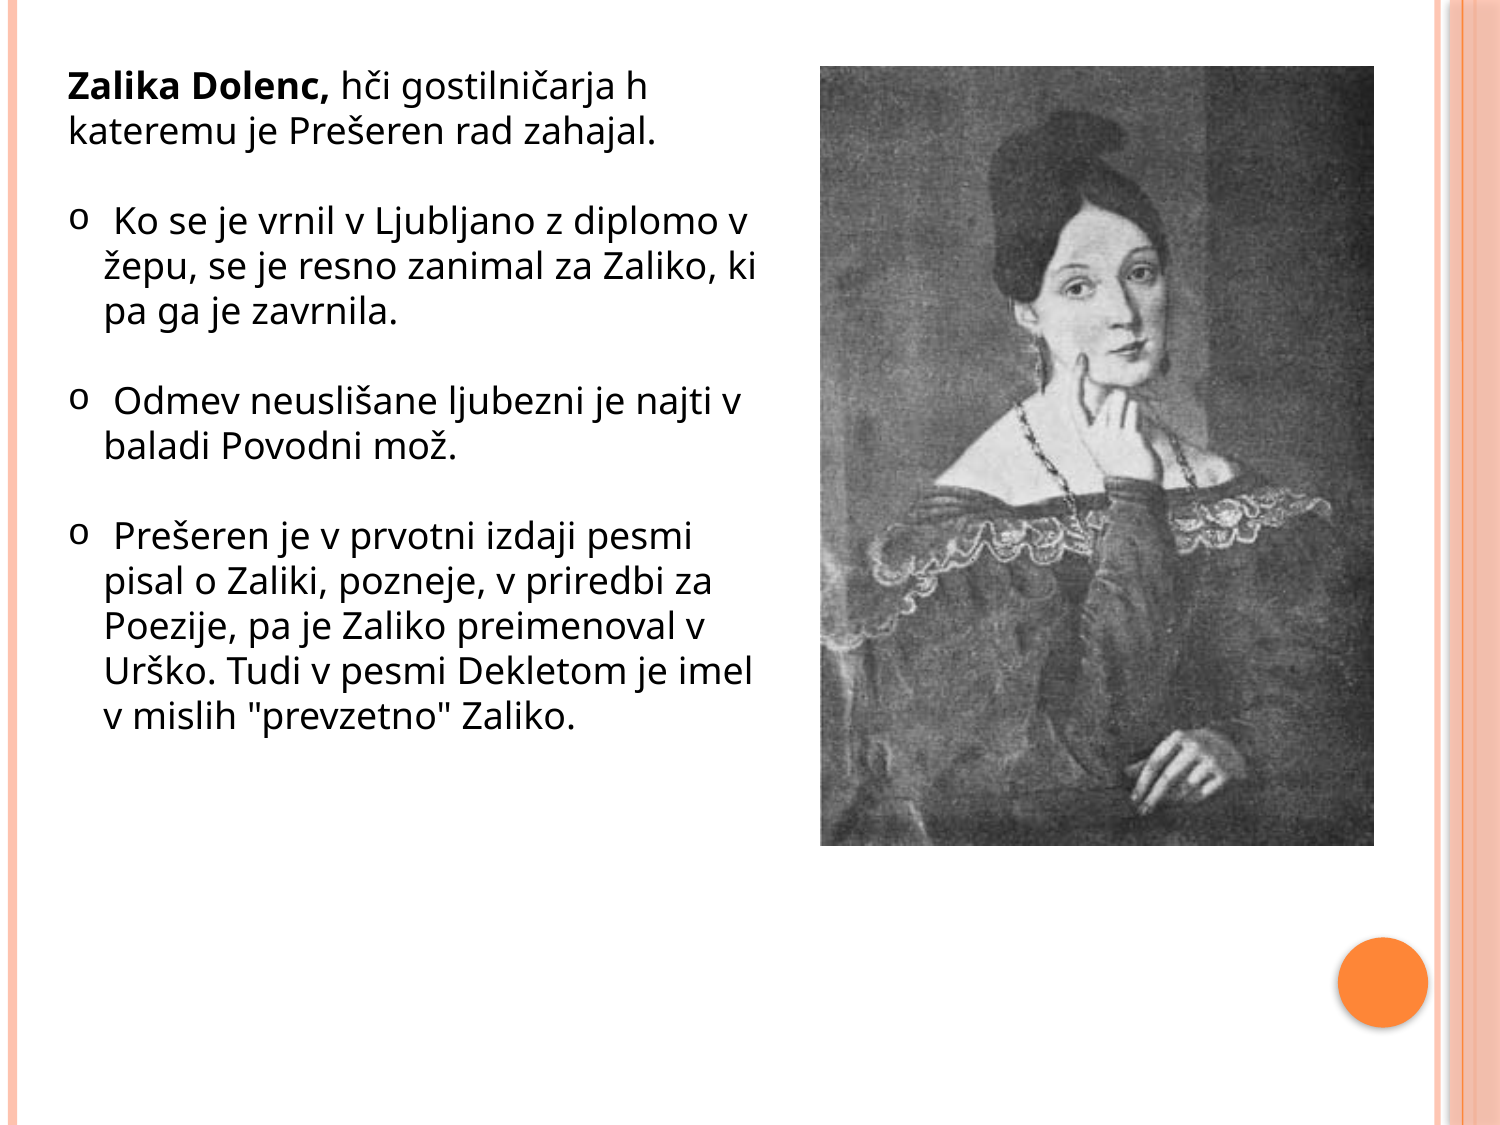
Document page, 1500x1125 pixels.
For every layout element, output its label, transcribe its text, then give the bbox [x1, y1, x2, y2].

picture [820, 65, 1375, 847]
text_box Zalika Dolenc, hči gostilničarja h kateremu je Prešeren rad zahajal. Ko se je vrnil v Ljubljano z diplomo v žepu, se je resno zanimal za Zaliko, ki pa ga je zavrnila. Odmev neuslišane ljubezni je najti v baladi Povodni mož. Prešeren je v prvotni izdaji pesmi pisal o Zaliki, pozneje, v priredbi za Poezije, pa je Zaliko preimenoval v Urško. Tudi v pesmi Dekletom je imel v mislih "prevzetno" Zaliko. [53, 54, 798, 745]
